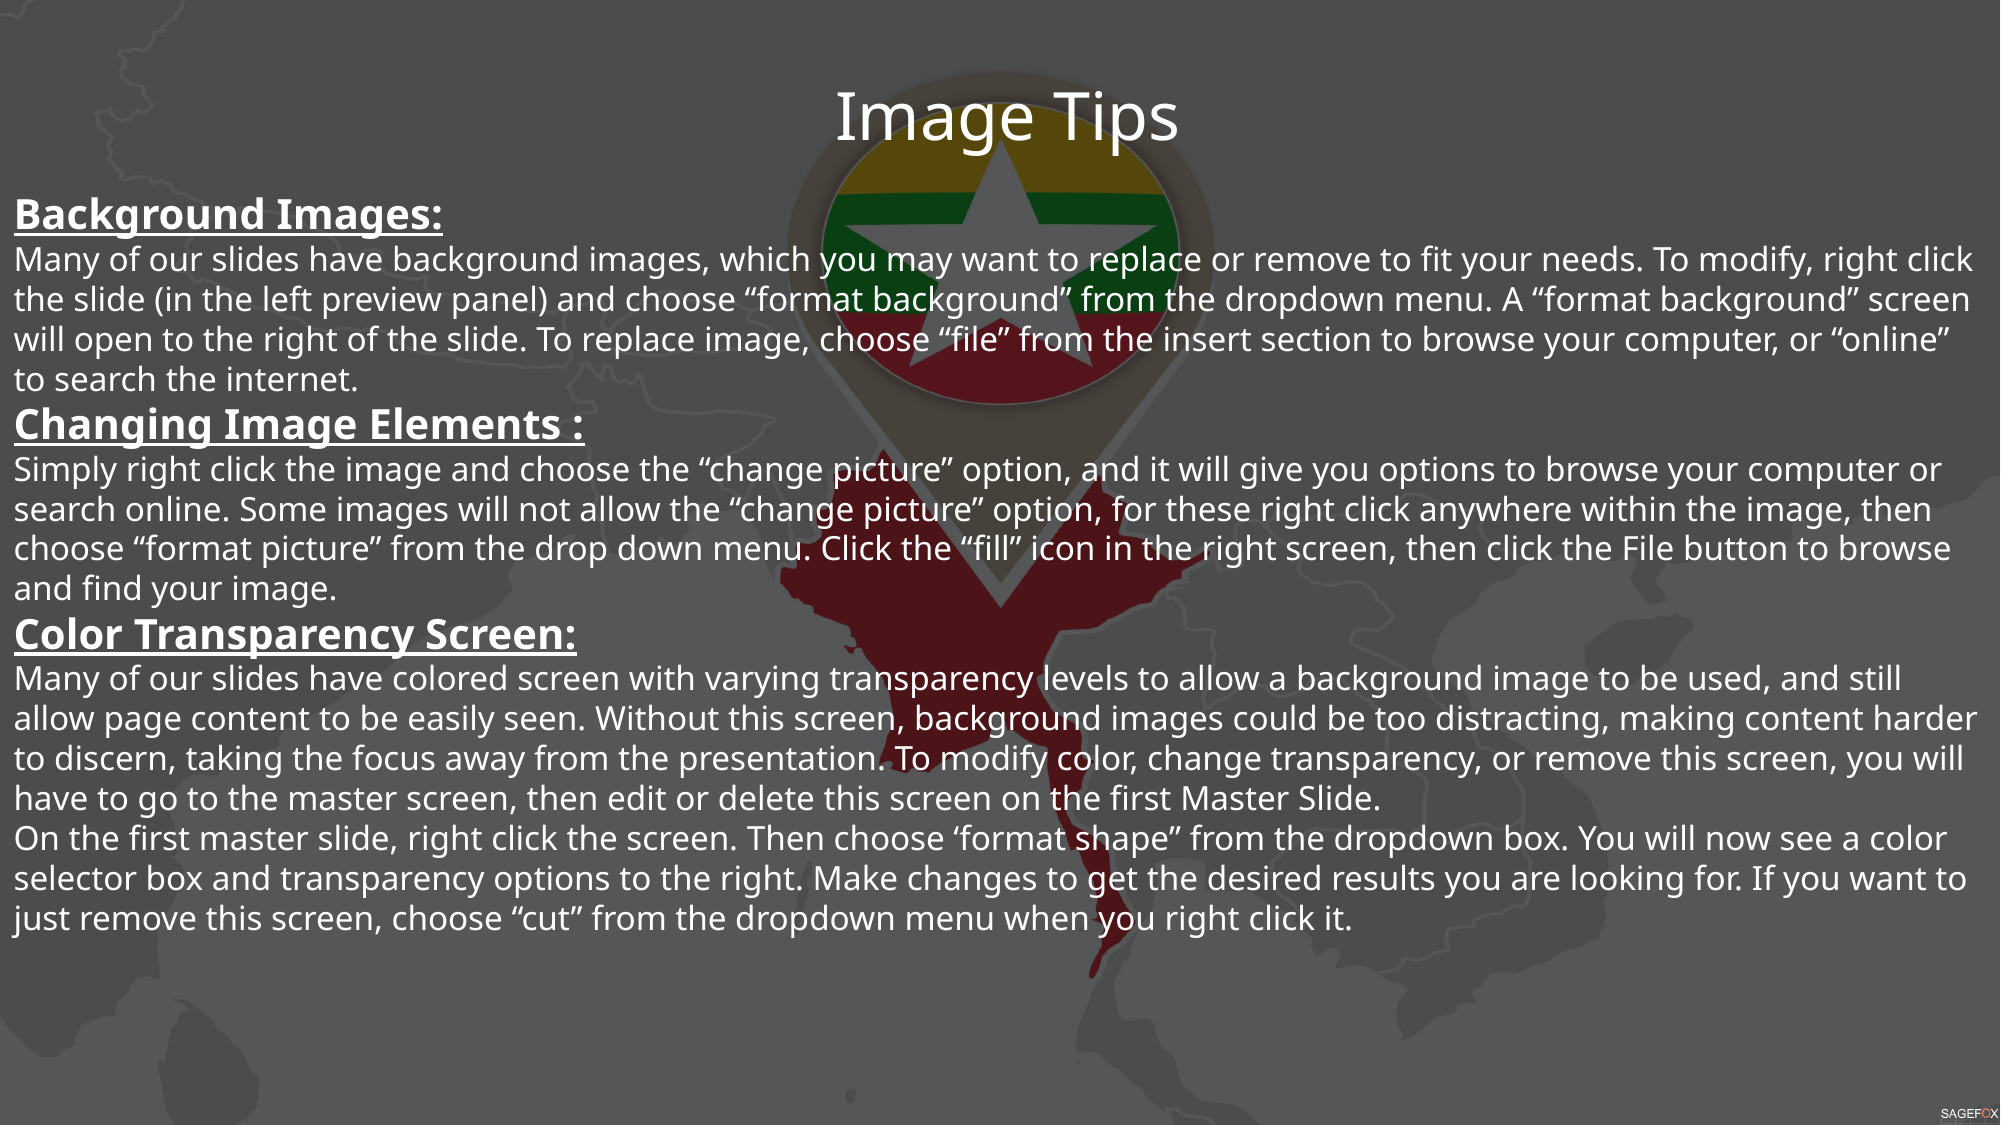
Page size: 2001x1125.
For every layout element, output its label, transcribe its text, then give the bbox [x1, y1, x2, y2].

title Image Tips [597, 59, 1420, 177]
text_box Background Images: Many of our slides have background images, which you may want to replace or remove to fit your needs. To modify, right click the slide (in the left preview panel) and choose “format background” from the dropdown menu. A “format background” screen will open to the right of the slide. To replace image, choose “file” from the insert section to browse your computer, or “online” to search the internet. Changing Image Elements : Simply right click the image and choose the “change picture” option, and it will give you options to browse your computer or search online. Some images will not allow the “change picture” option, for these right click anywhere within the image, then choose “format picture” from the drop down menu. Click the “fill” icon in the right screen, then click the File button to browse and find your image. Color Transparency Screen: Many of our slides have colored screen with varying transparency levels to allow a background image to be used, and still allow page content to be easily seen. Without this screen, background images could be too distracting, making content harder to discern, taking the focus away from the presentation. To modify color, change transparency, or remove this screen, you will have to go to the master screen, then edit or delete this screen on the first Master Slide. On the first master slide, right click the screen. Then choose ‘format shape” from the dropdown box. You will now see a color selector box and transparency options to the right. Make changes to get the desired results you are looking for. If you want to just remove this screen, choose “cut” from the dropdown menu when you right click it. [0, 0, 2000, 1125]
